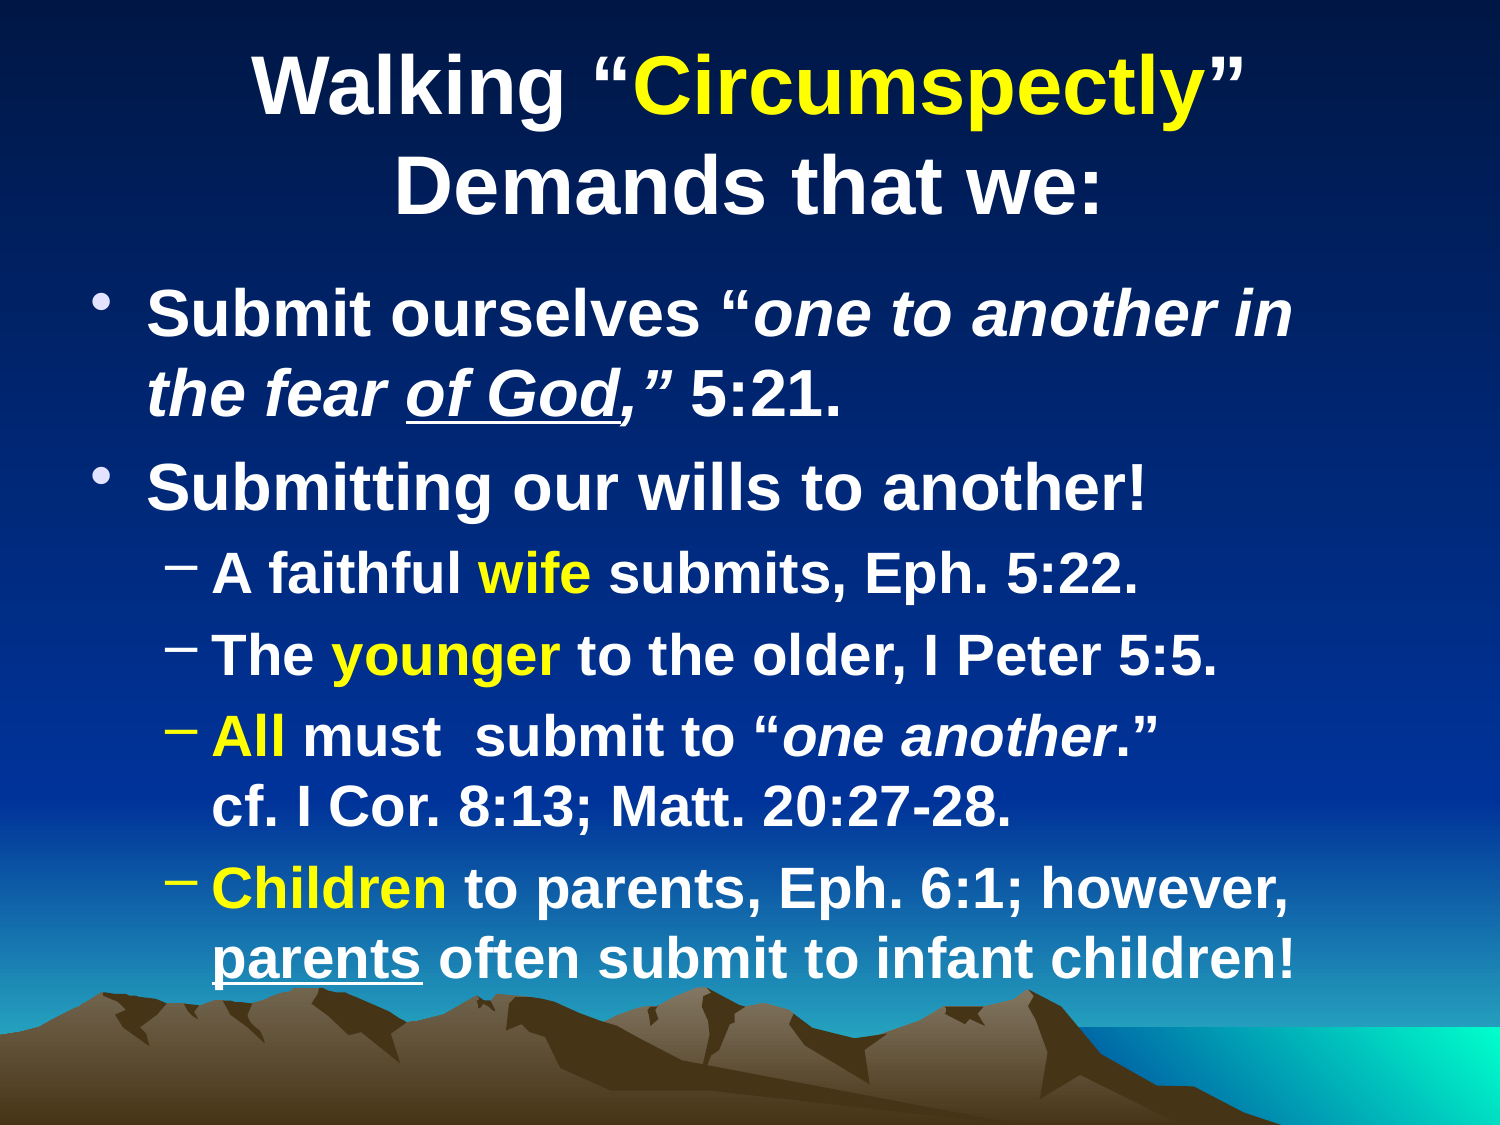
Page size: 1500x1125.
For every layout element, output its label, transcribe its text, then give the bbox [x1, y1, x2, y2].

list Submit ourselves “one to another in the fear of God,” 5:21. Submitting our wills to another! A faithful wife submits, Eph. 5:22. The younger to the older, I Peter 5:5. All must submit to “one another.” cf. I Cor. 8:13; Matt. 20:27-28. Children to parents, Eph. 6:1; however, parents often submit to infant children! [74, 262, 1426, 1001]
title Walking “Circumspectly” Demands that we: [74, 37, 1426, 226]
